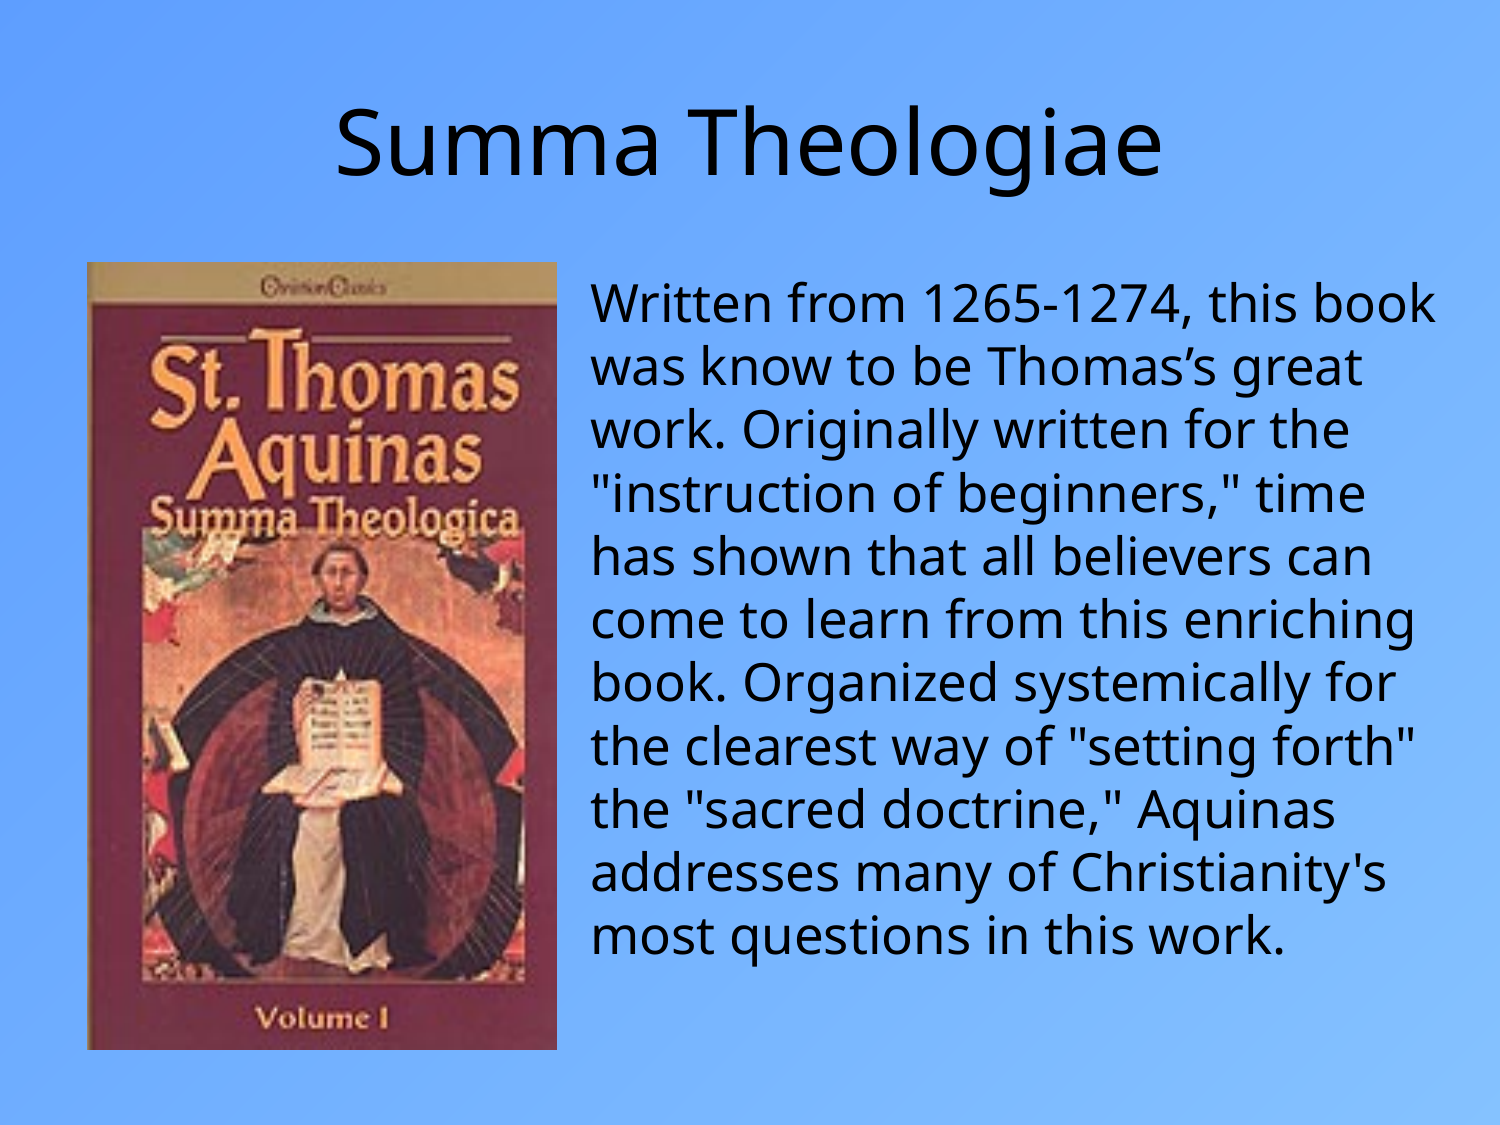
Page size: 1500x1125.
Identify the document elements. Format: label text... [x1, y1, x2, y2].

list Written from 1265-1274, this book was know to be Thomas’s great work. Originally written for the "instruction of beginners," time has shown that all believers can come to learn from this enriching book. Organized systemically for the clearest way of "setting forth" the "sacred doctrine," Aquinas addresses many of Christianity's most questions in this work. [575, 262, 1463, 1005]
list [87, 262, 557, 1051]
title Summa Theologiae [75, 45, 1425, 233]
